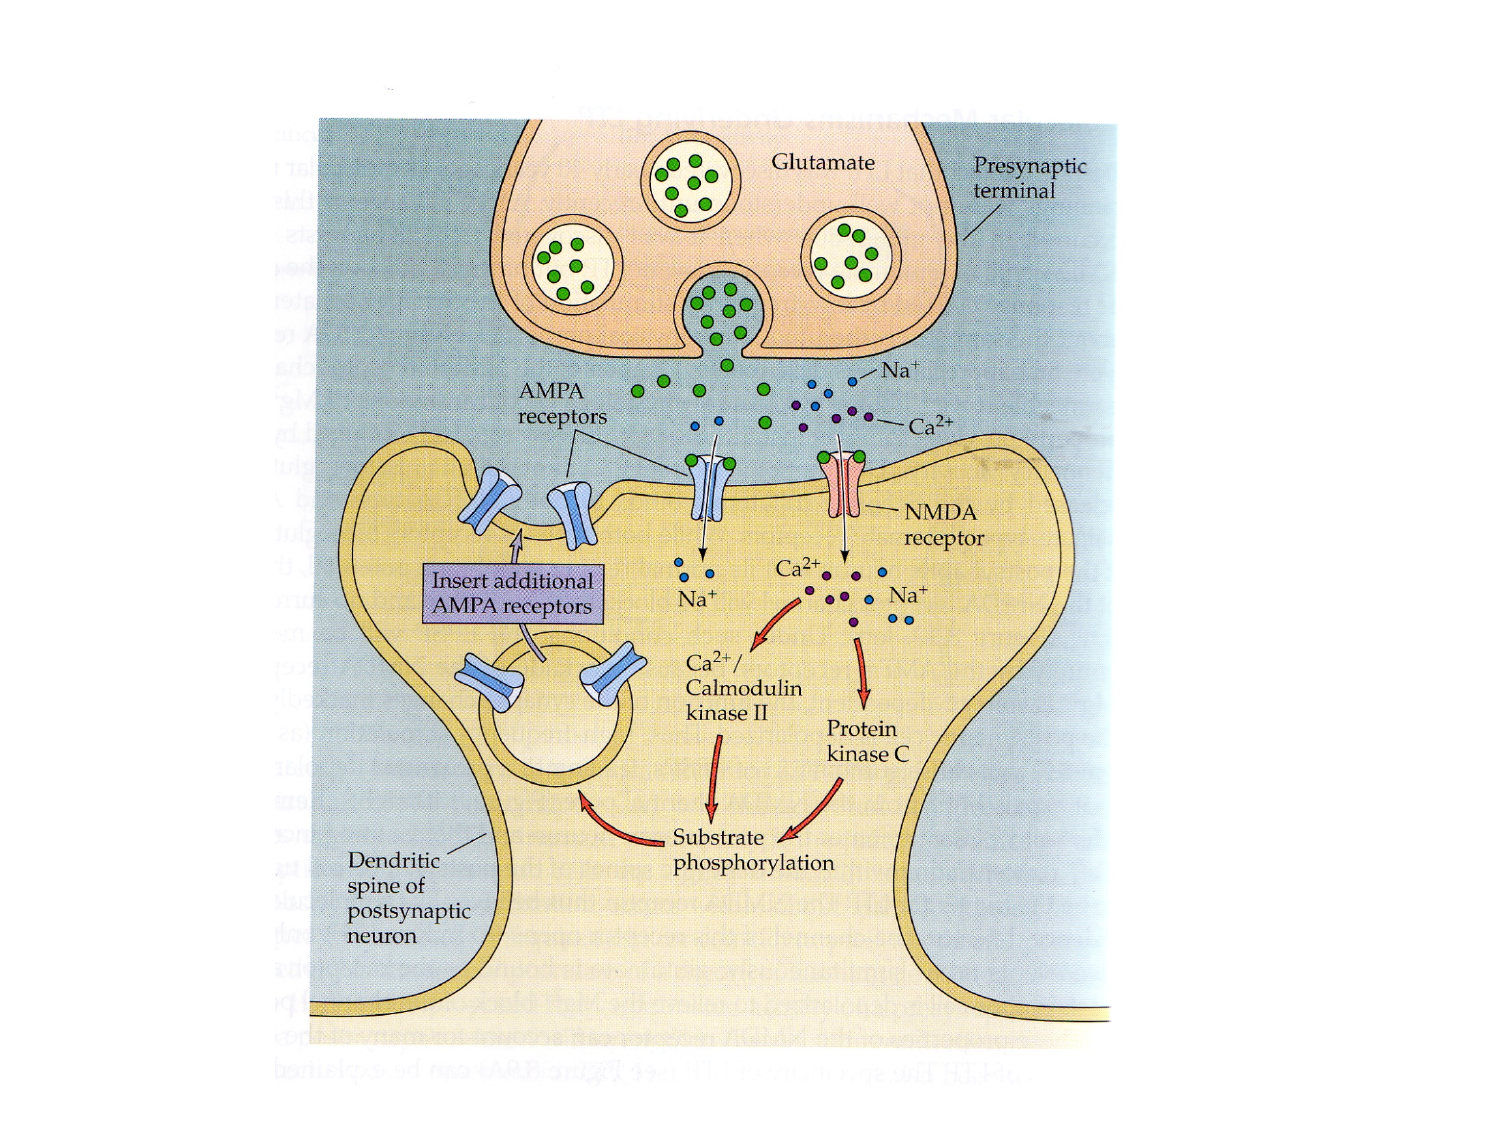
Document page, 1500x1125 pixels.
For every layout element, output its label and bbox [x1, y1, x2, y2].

picture [274, 62, 1126, 1087]
